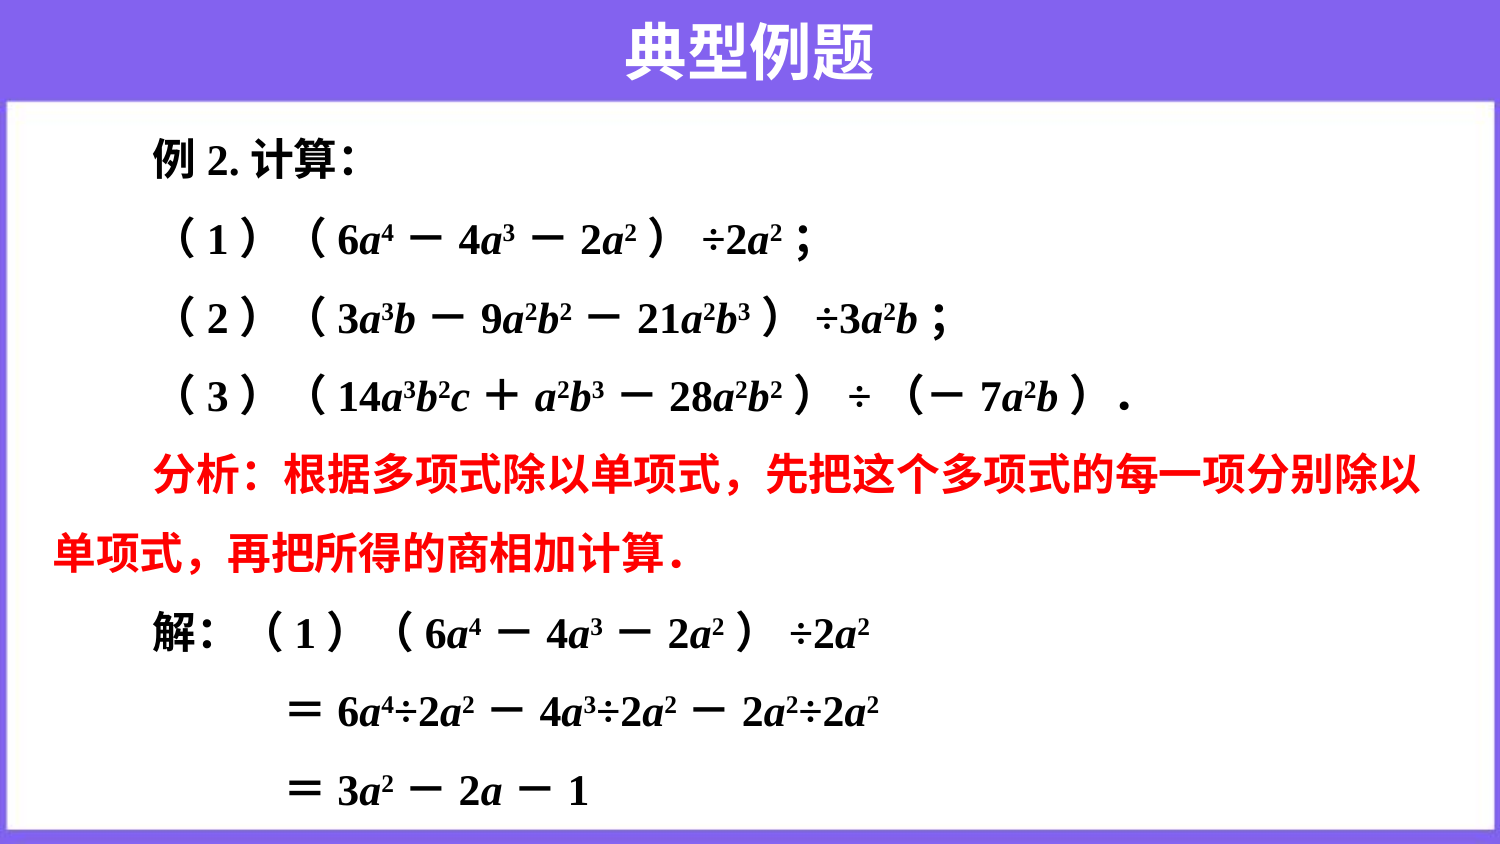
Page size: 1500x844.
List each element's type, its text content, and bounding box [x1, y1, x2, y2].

text_box 例2.计算： （1）（6a4－4a3－2a2）÷2a2； （2）（3a3b－9a2b2－21a2b3）÷3a2b； （3）（14a3b2c＋a2b3－28a2b2）÷（－7a2b）． 分析：根据多项式除以单项式，先把这个多项式的每一项分别除以单项式，再把所得的商相加计算． 解：（1）（6a4－4a3－2a2）÷2a2 ＝6a4÷2a2－4a3÷2a2－2a2÷2a2 ＝3a2－2a－1 [37, 98, 1446, 822]
picture [0, 0, 1500, 844]
title 典型例题 [103, 0, 1397, 102]
